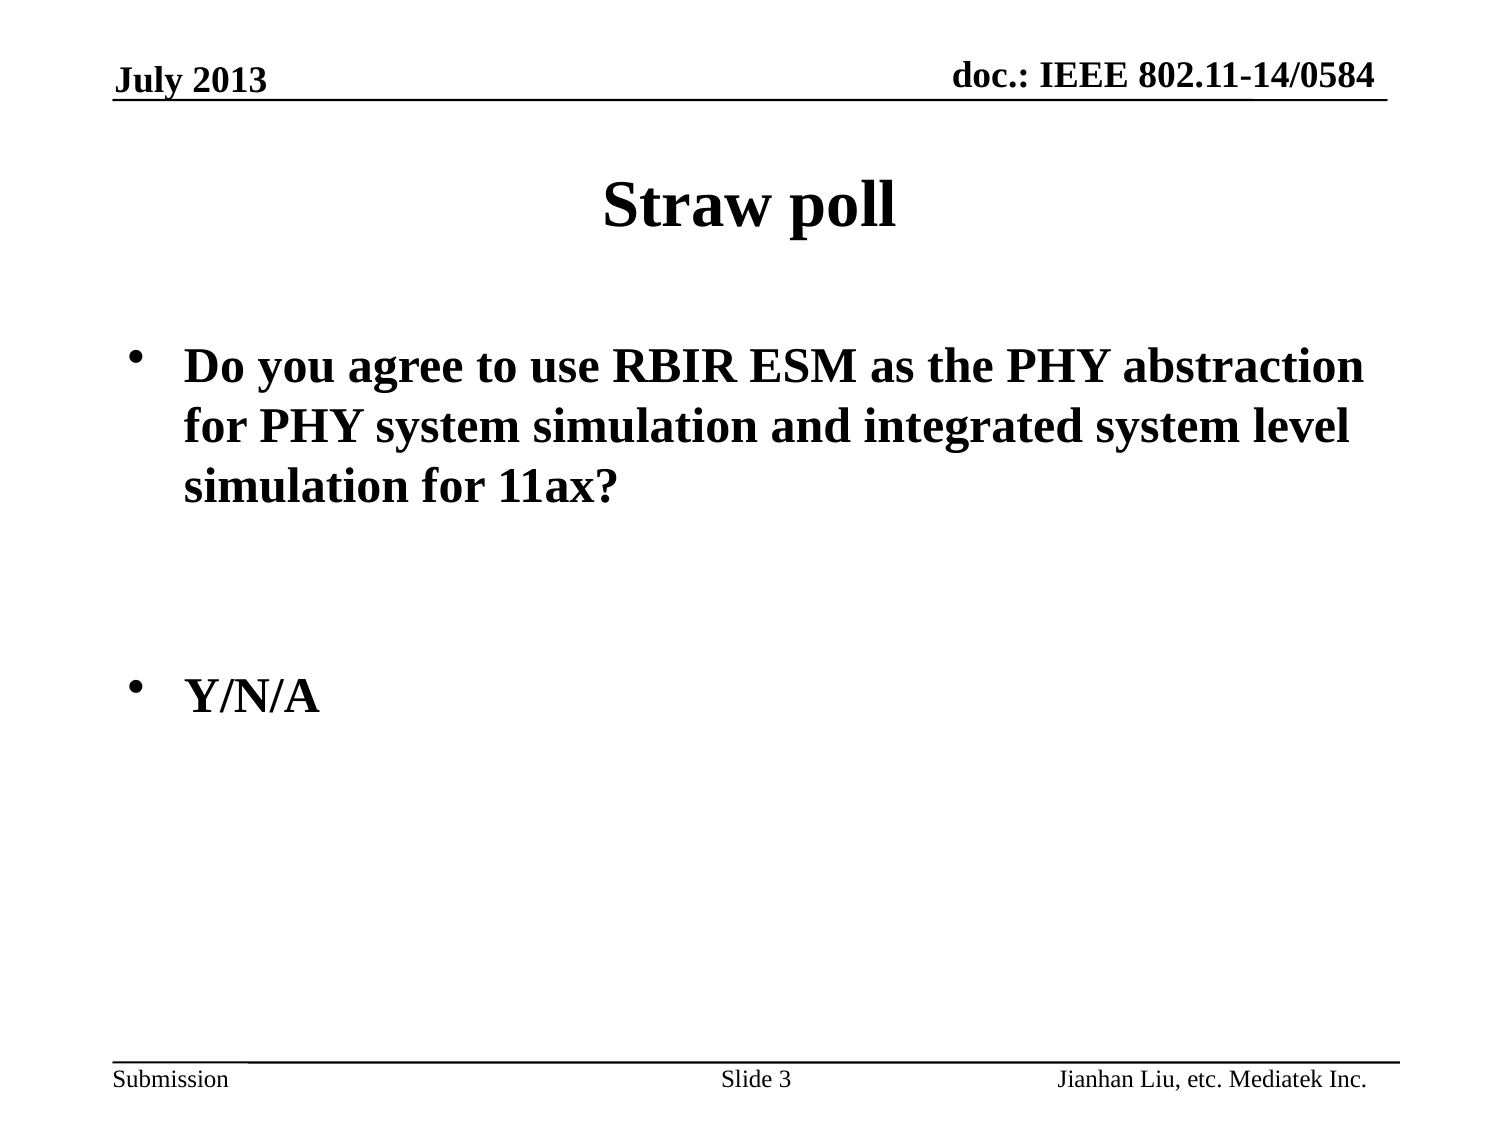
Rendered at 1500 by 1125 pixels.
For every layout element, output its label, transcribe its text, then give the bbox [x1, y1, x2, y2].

footer Jianhan Liu, etc. Mediatek Inc. [1042, 1055, 1406, 1113]
slide_number Slide 3 [712, 1061, 800, 1093]
title Straw poll [112, 112, 1388, 288]
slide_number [114, 54, 270, 101]
list Do you agree to use RBIR ESM as the PHY abstraction for PHY system simulation and integrated system level simulation for 11ax? Y/N/A [112, 324, 1388, 1001]
